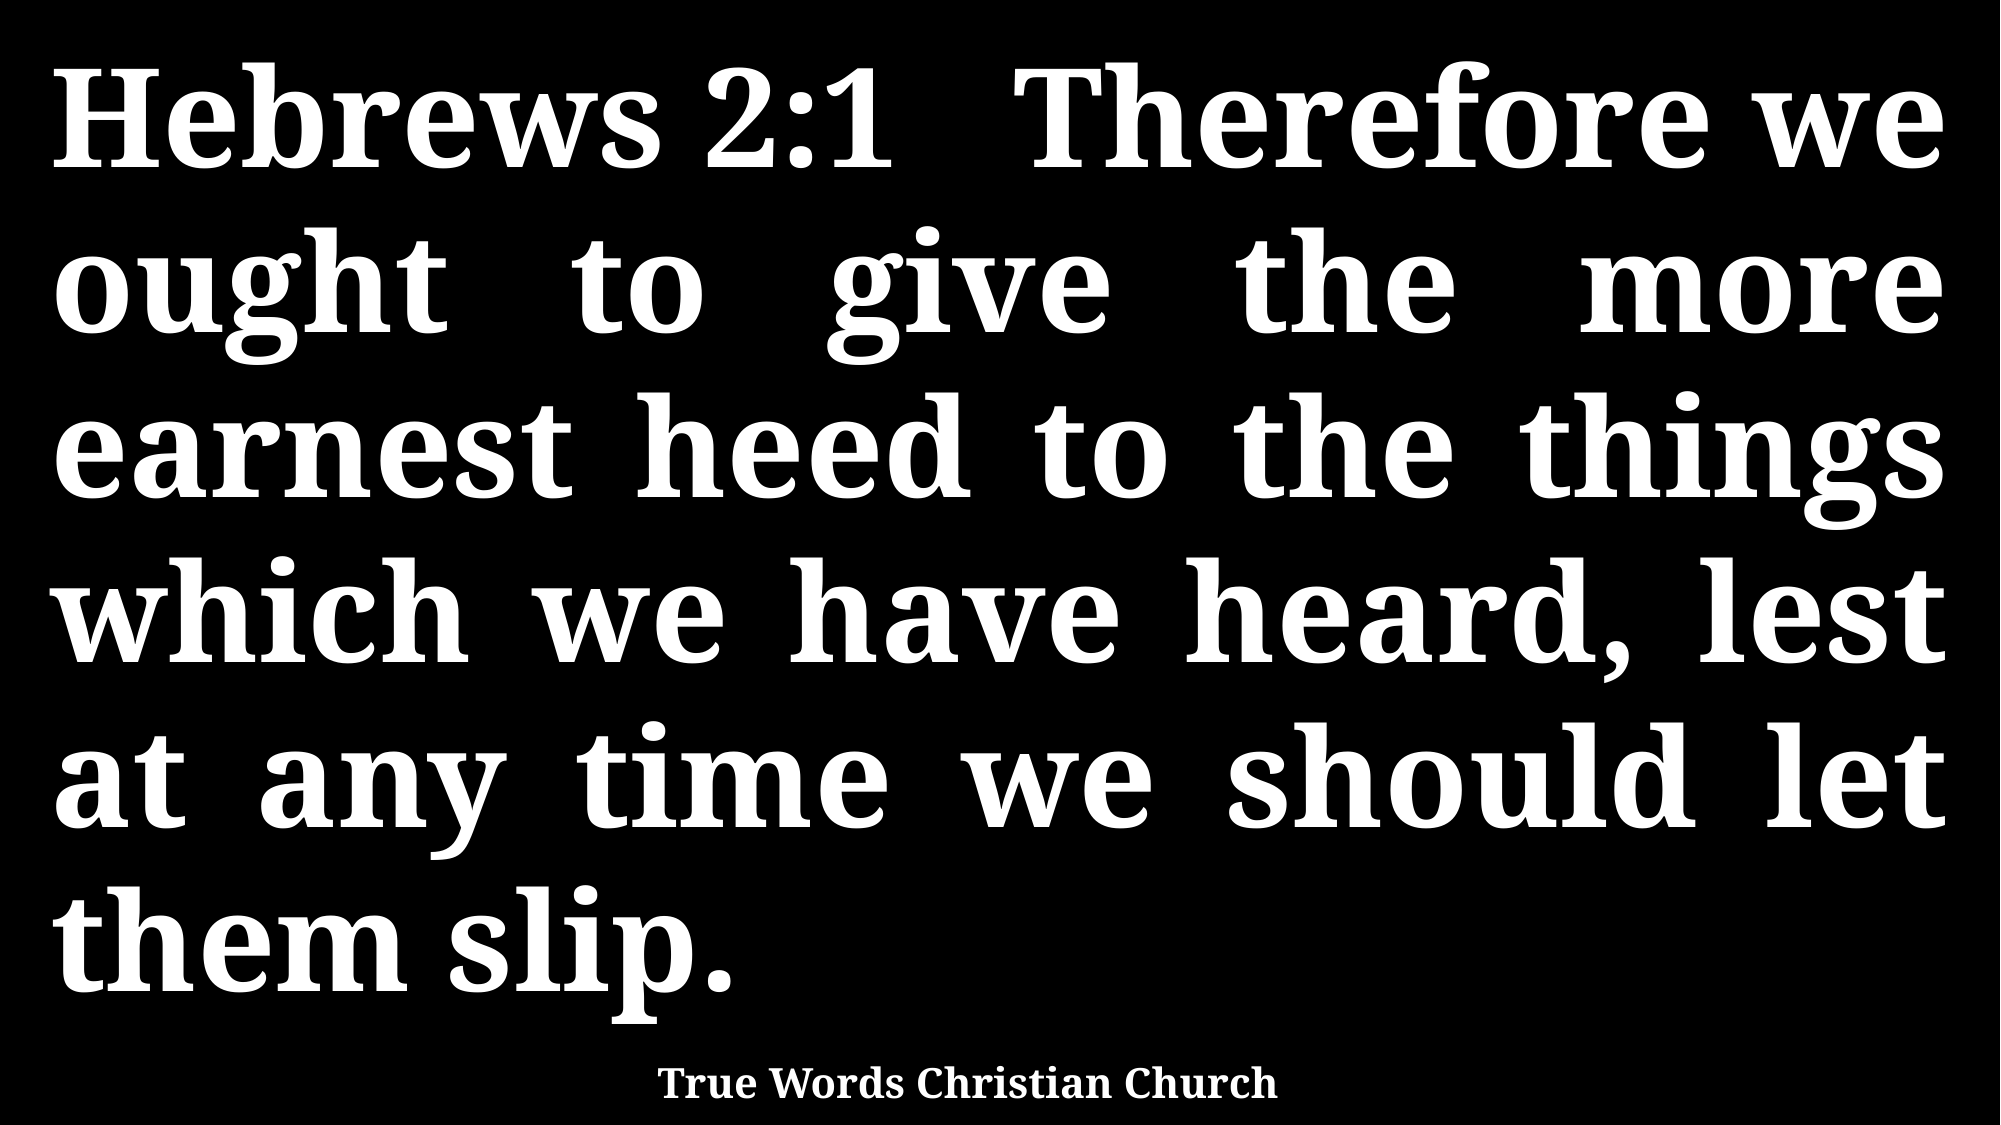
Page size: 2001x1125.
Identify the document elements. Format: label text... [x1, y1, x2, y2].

text_box True Words Christian Church [642, 1049, 1294, 1114]
text_box Hebrews 2:1 Therefore we ought to give the more earnest heed to the things which we have heard, lest at any time we should let them slip. [35, 22, 1965, 1027]
